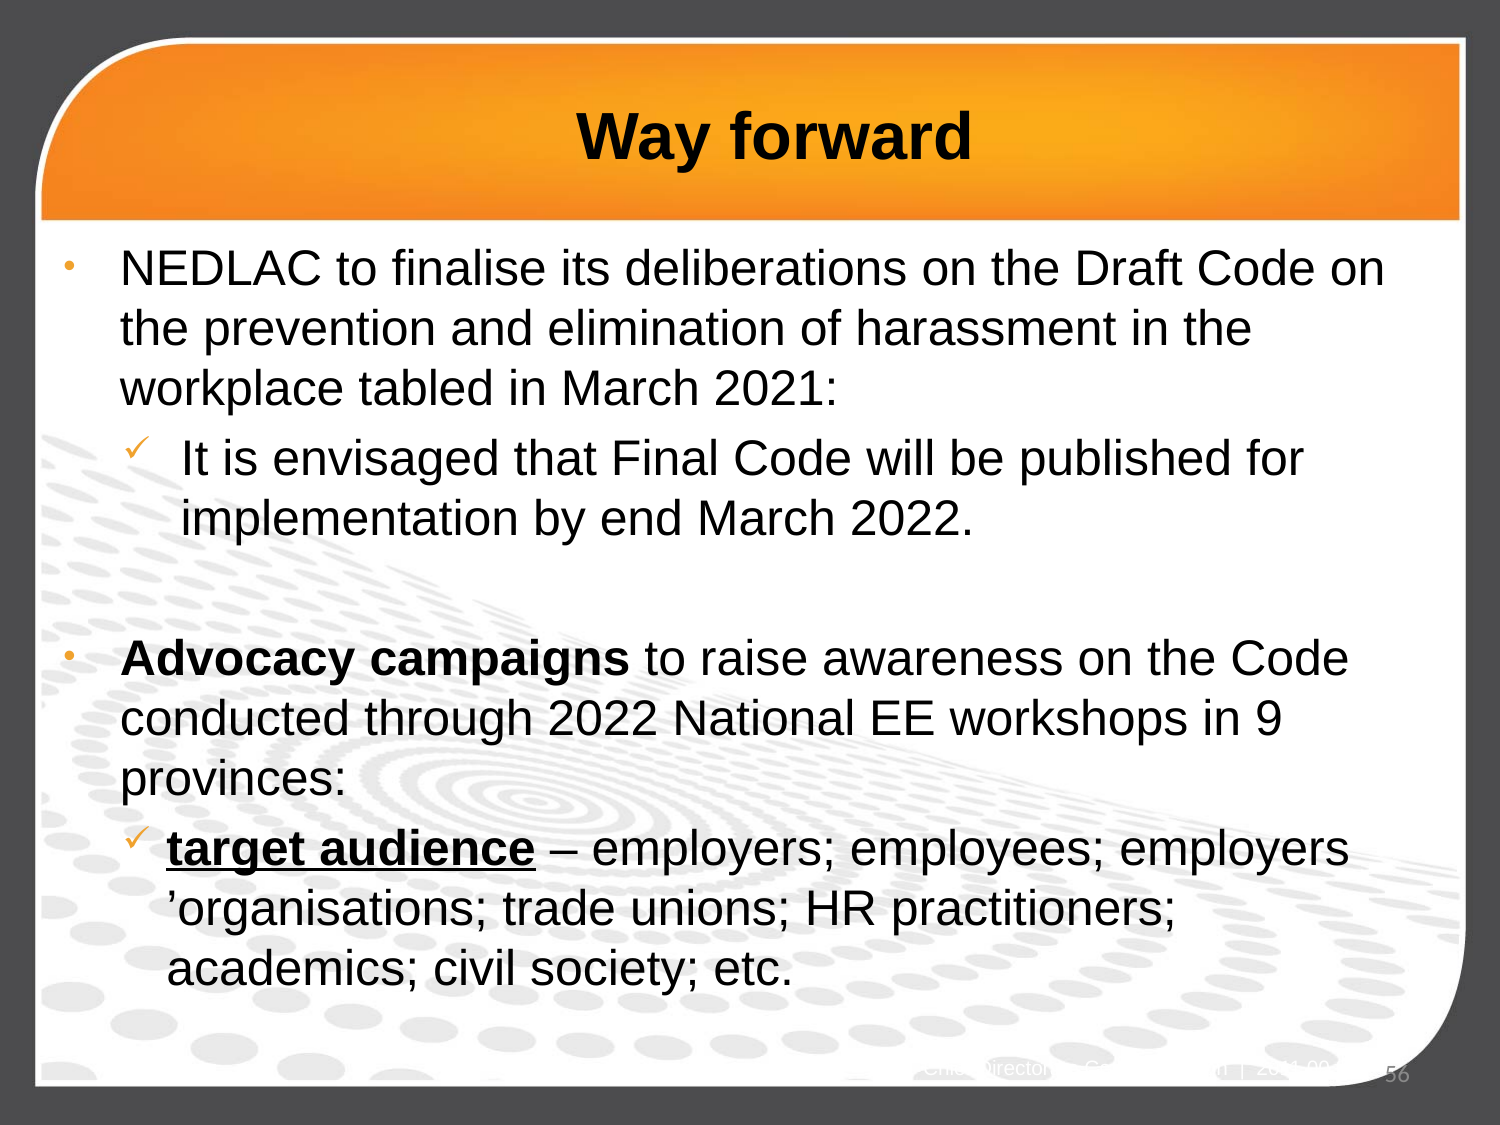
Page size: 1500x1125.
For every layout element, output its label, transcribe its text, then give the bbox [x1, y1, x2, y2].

picture [0, 0, 1500, 1125]
title Way forward [95, 45, 1457, 222]
slide_number 56 [1074, 1042, 1425, 1103]
list NEDLAC to finalise its deliberations on the Draft Code on the prevention and elimination of harassment in the workplace tabled in March 2021: It is envisaged that Final Code will be published for implementation by end March 2022. Advocacy campaigns to raise awareness on the Code conducted through 2022 National EE workshops in 9 provinces: target audience – employers; employees; employers ’organisations; trade unions; HR practitioners; academics; civil society; etc. [48, 228, 1457, 1113]
